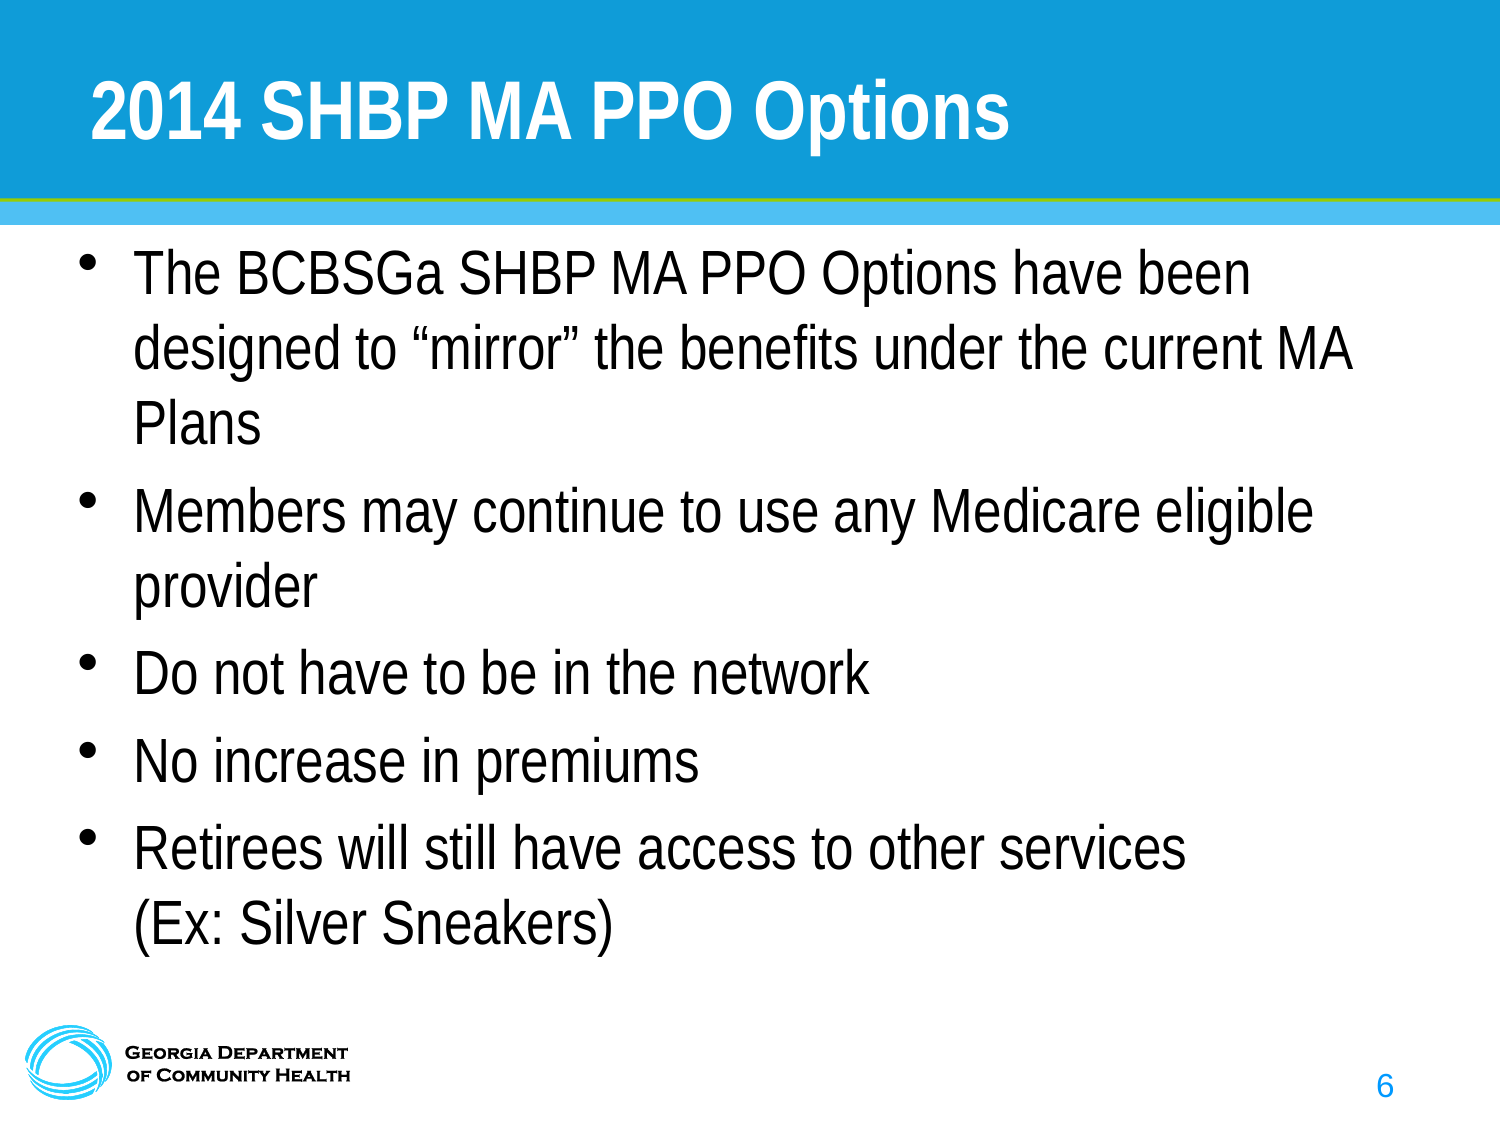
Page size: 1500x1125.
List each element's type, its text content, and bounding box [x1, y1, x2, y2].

list The BCBSGa SHBP MA PPO Options have been designed to “mirror” the benefits under the current MA Plans Members may continue to use any Medicare eligible provider Do not have to be in the network No increase in premiums Retirees will still have access to other services (Ex: Silver Sneakers) [62, 224, 1413, 968]
title 2014 SHBP MA PPO Options [73, 23, 1490, 190]
